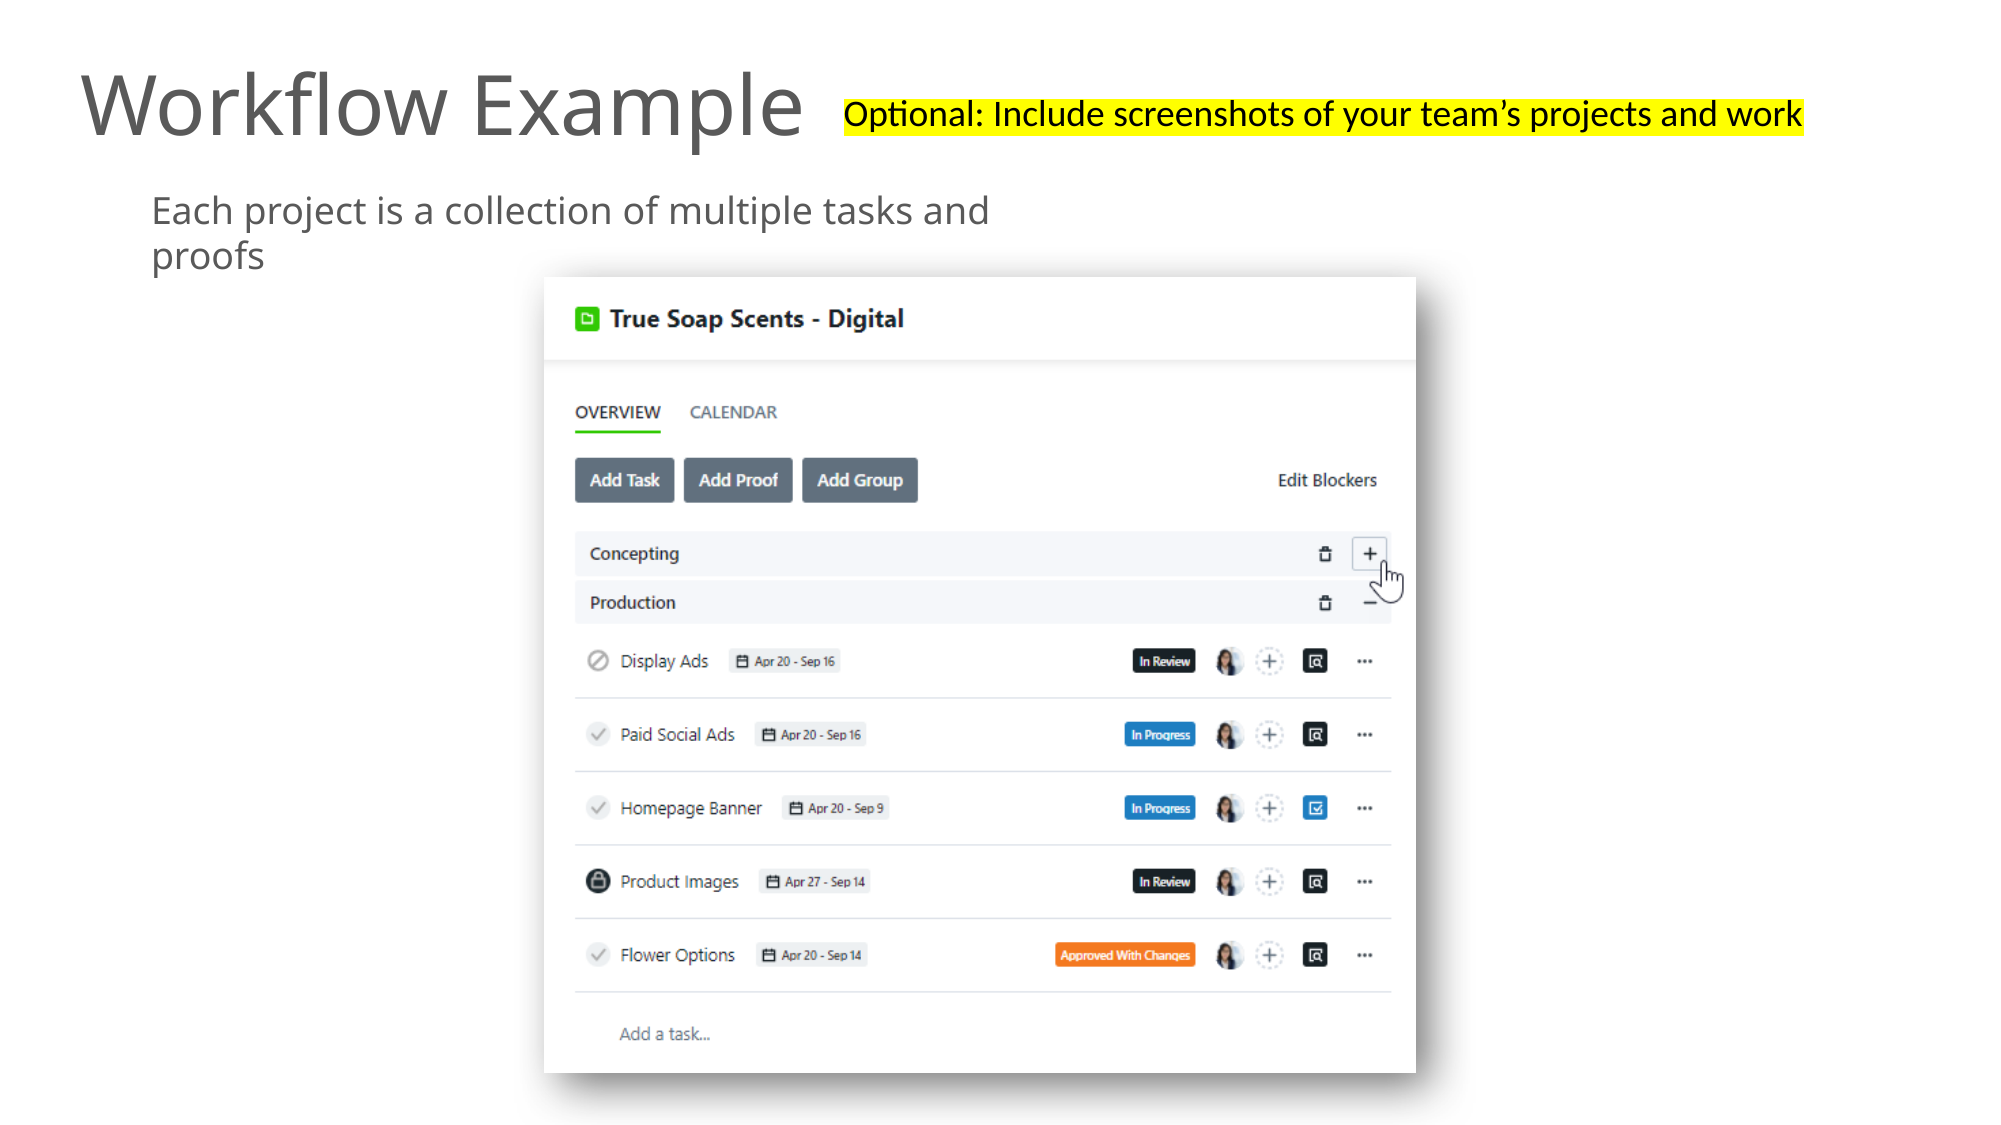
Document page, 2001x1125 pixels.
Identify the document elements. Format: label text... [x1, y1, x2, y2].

text_box Each project is a collection of multiple tasks and proofs [136, 179, 1113, 285]
picture [544, 277, 1416, 1073]
text_box Workflow Example [65, 44, 1016, 160]
text_box Optional: Include screenshots of your team’s projects and work [828, 81, 1846, 142]
